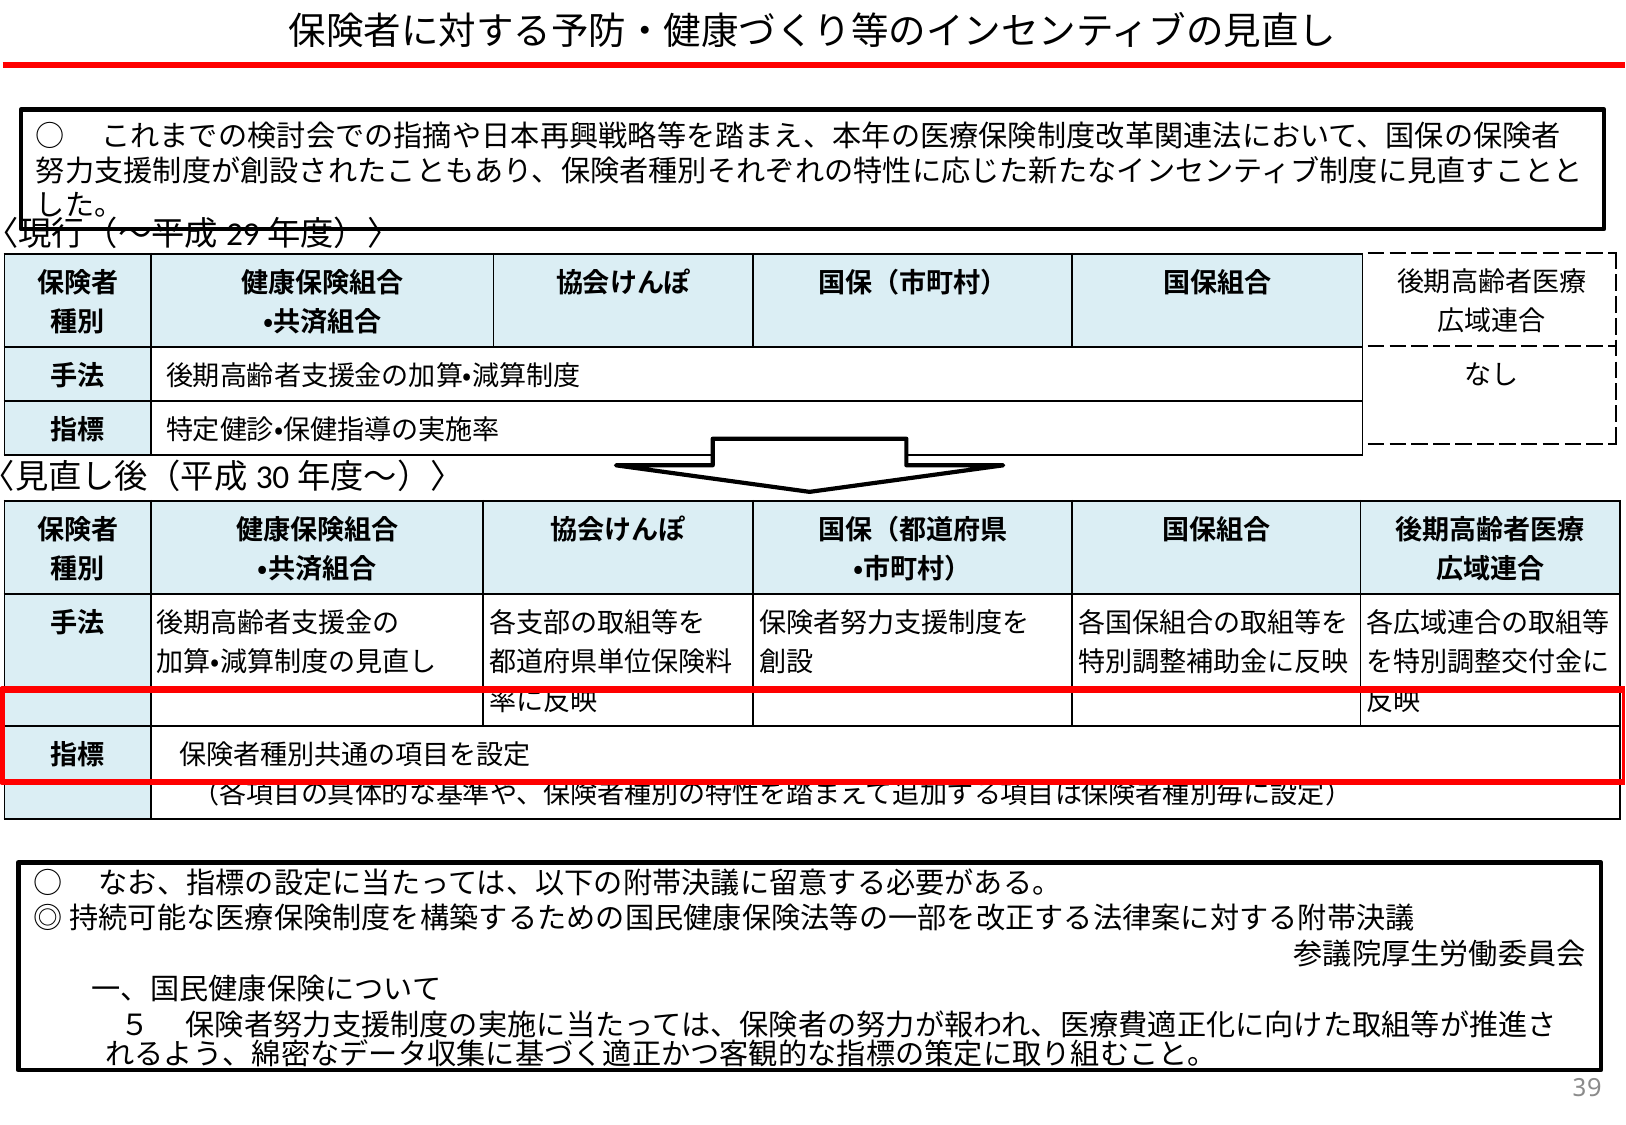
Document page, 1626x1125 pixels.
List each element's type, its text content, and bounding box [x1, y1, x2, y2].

table_header 保険者 種別 [5, 503, 150, 593]
table_header 健康保険組合 ・共済組合 [152, 255, 493, 346]
table_cell 指標 [5, 784, 150, 818]
table_cell 各支部の取組等を 都道府県単位保険料率に反映 [484, 595, 752, 687]
table_header 国保（市町村） [754, 255, 1071, 346]
text_box 38 [1237, 1058, 1617, 1119]
table_cell 後期高齢者支援金の加算・減算制度 [152, 348, 1362, 400]
table_header 後期高齢者医療 広域連合 [1368, 253, 1616, 346]
table_header 国保（都道府県 ・市町村） [754, 502, 1071, 593]
table_cell なし [1368, 346, 1616, 444]
table_cell 手法 [5, 348, 150, 400]
table_header 国保組合 [1073, 502, 1360, 593]
text_box ○ これまでの検討会での指摘や日本再興戦略等を踏まえ、本年の医療保険制度改革関連法において、国保の保険者努力支援制度が創設されたこともあり、保険者種別それぞれの特性に応じた新たなインセンティブ制度に見直すこととした。 [21, 109, 1604, 230]
table_cell 指標 [5, 402, 150, 448]
table_cell 後期高齢者支援金の 加算・減算制度の見直し [152, 595, 482, 687]
table_cell 各国保組合の取組等を特別調整補助金に反映 [1073, 595, 1360, 687]
table_cell 特定健診・保健指導の実施率 [152, 402, 1362, 454]
title 保険者に対する予防・健康づくり等のインセンティブの見直し [0, 0, 1625, 65]
table_cell 各広域連合の取組等を特別調整交付金に反映 [1361, 595, 1619, 687]
table_header 協会けんぽ [484, 502, 752, 593]
table_header 保険者 種別 [5, 260, 150, 346]
text_box 〈見直し後（平成30年度～）〉 [0, 448, 479, 503]
text_box 〈現行（～平成29年度）〉 [0, 204, 416, 260]
text_box ○ なお、指標の設定に当たっては、以下の附帯決議に留意する必要がある。 ◎持続可能な医療保険制度を構築するための国民健康保険法等の一部を改正する法律案に対する附帯決議 参議院厚生労働委員会 一、国民健康保険について ５ 保険者努力支援制度の実施に当たっては、保険者の努力が報われ、医療費適正化に向けた取組等が推進されるよう、綿密なデータ収集に基づく適正かつ客観的な指標の策定に取り組むこと。 [18, 862, 1601, 1071]
table_cell 手法 [5, 595, 150, 687]
text_box [613, 436, 1006, 494]
text_box [0, 687, 1625, 784]
table_header 国保組合 [1073, 255, 1362, 346]
table_header 健康保険組合 ・共済組合 [152, 502, 482, 593]
table_header 後期高齢者医療 広域連合 [1361, 502, 1619, 593]
table_cell 保険者努力支援制度を 創設 [754, 595, 1071, 687]
table_header 協会けんぽ [494, 255, 752, 346]
table_cell 保険者種別共通の項目を設定 （各項目の具体的な基準や、保険者種別の特性を踏まえて追加する項目は保険者種別毎に設定） [152, 784, 1619, 818]
